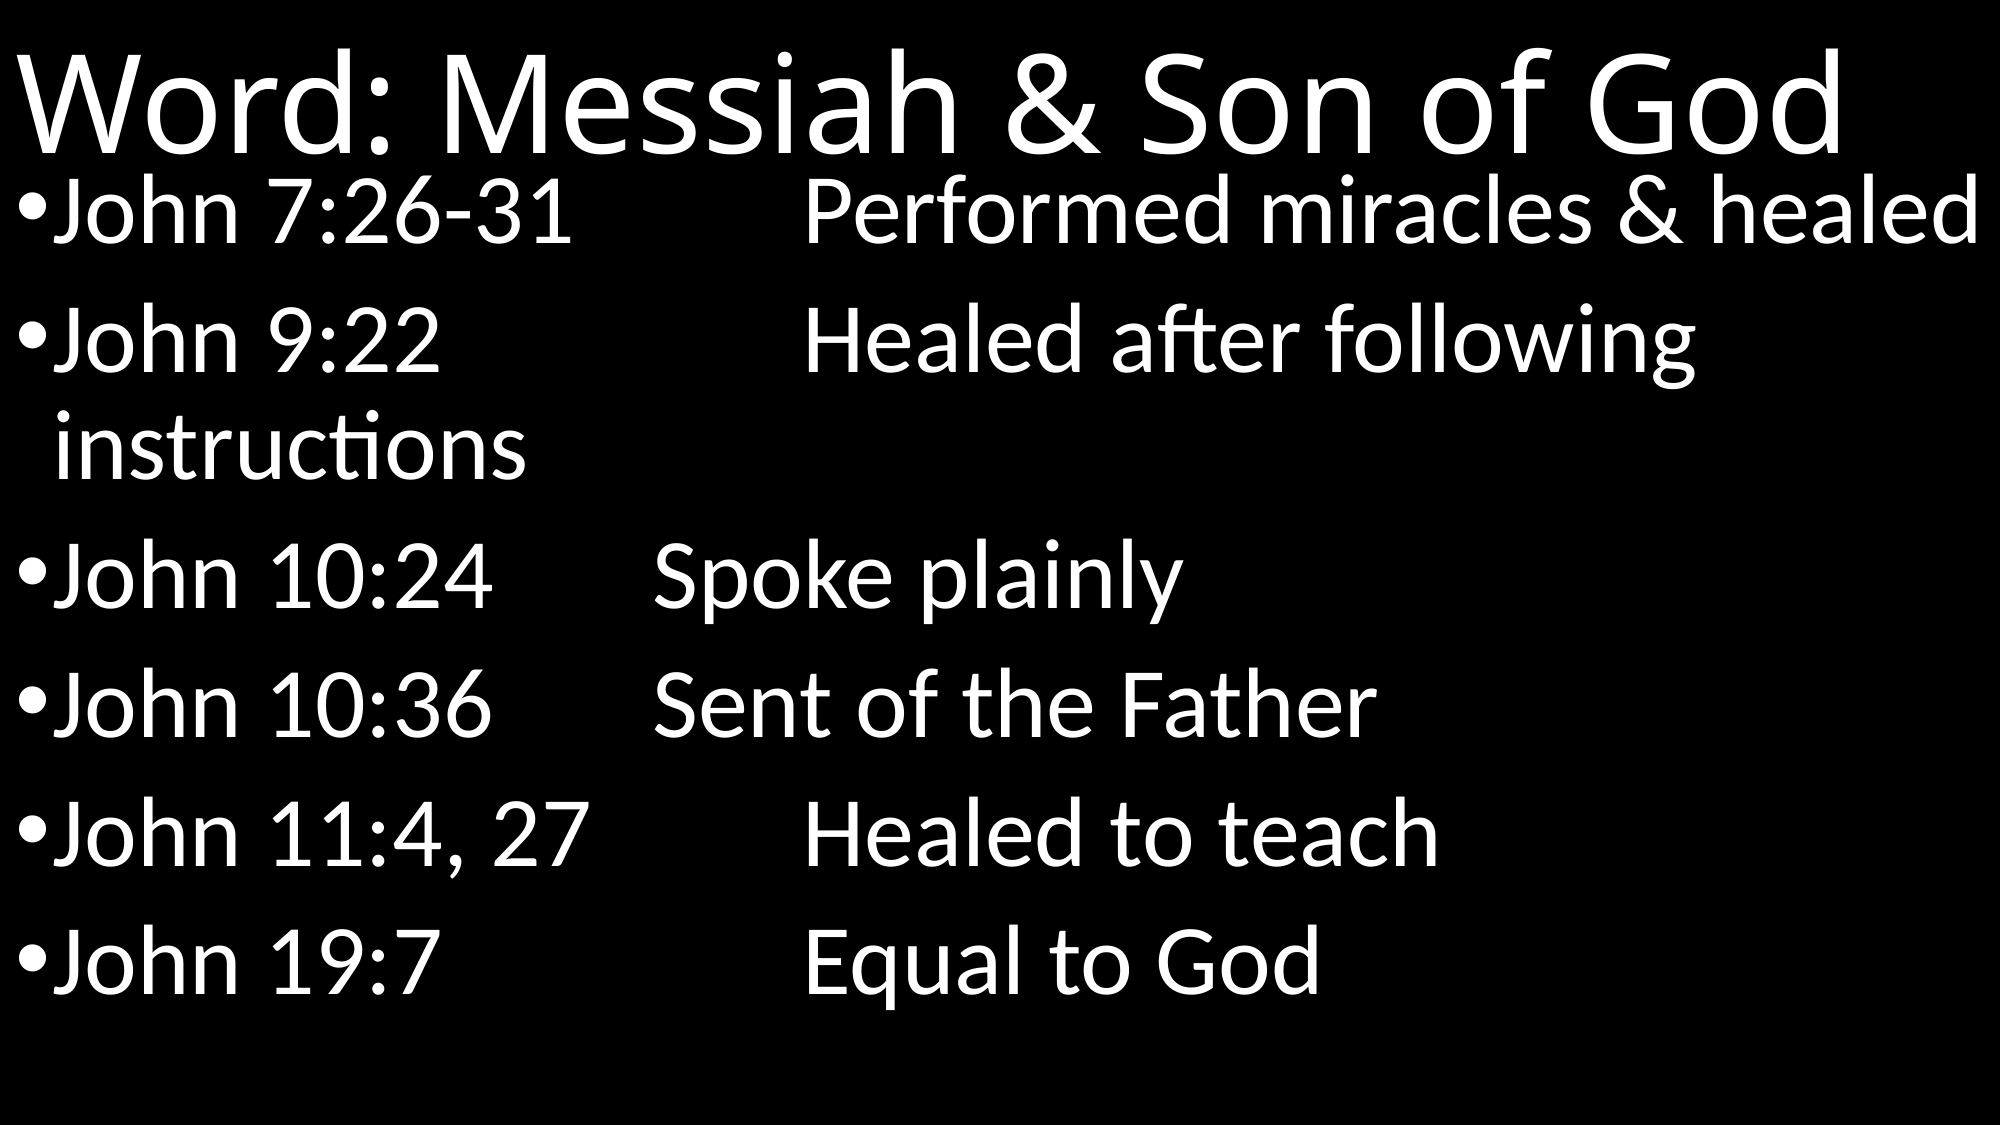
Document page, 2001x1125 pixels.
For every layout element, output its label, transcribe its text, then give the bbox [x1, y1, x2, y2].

list John 7:26-31 Performed miracles & healed John 9:22 Healed after following instructions John 10:24 Spoke plainly John 10:36 Sent of the Father John 11:4, 27 Healed to teach John 19:7 Equal to God [0, 149, 2000, 1125]
title Word: Messiah & Son of God [0, 0, 2000, 149]
